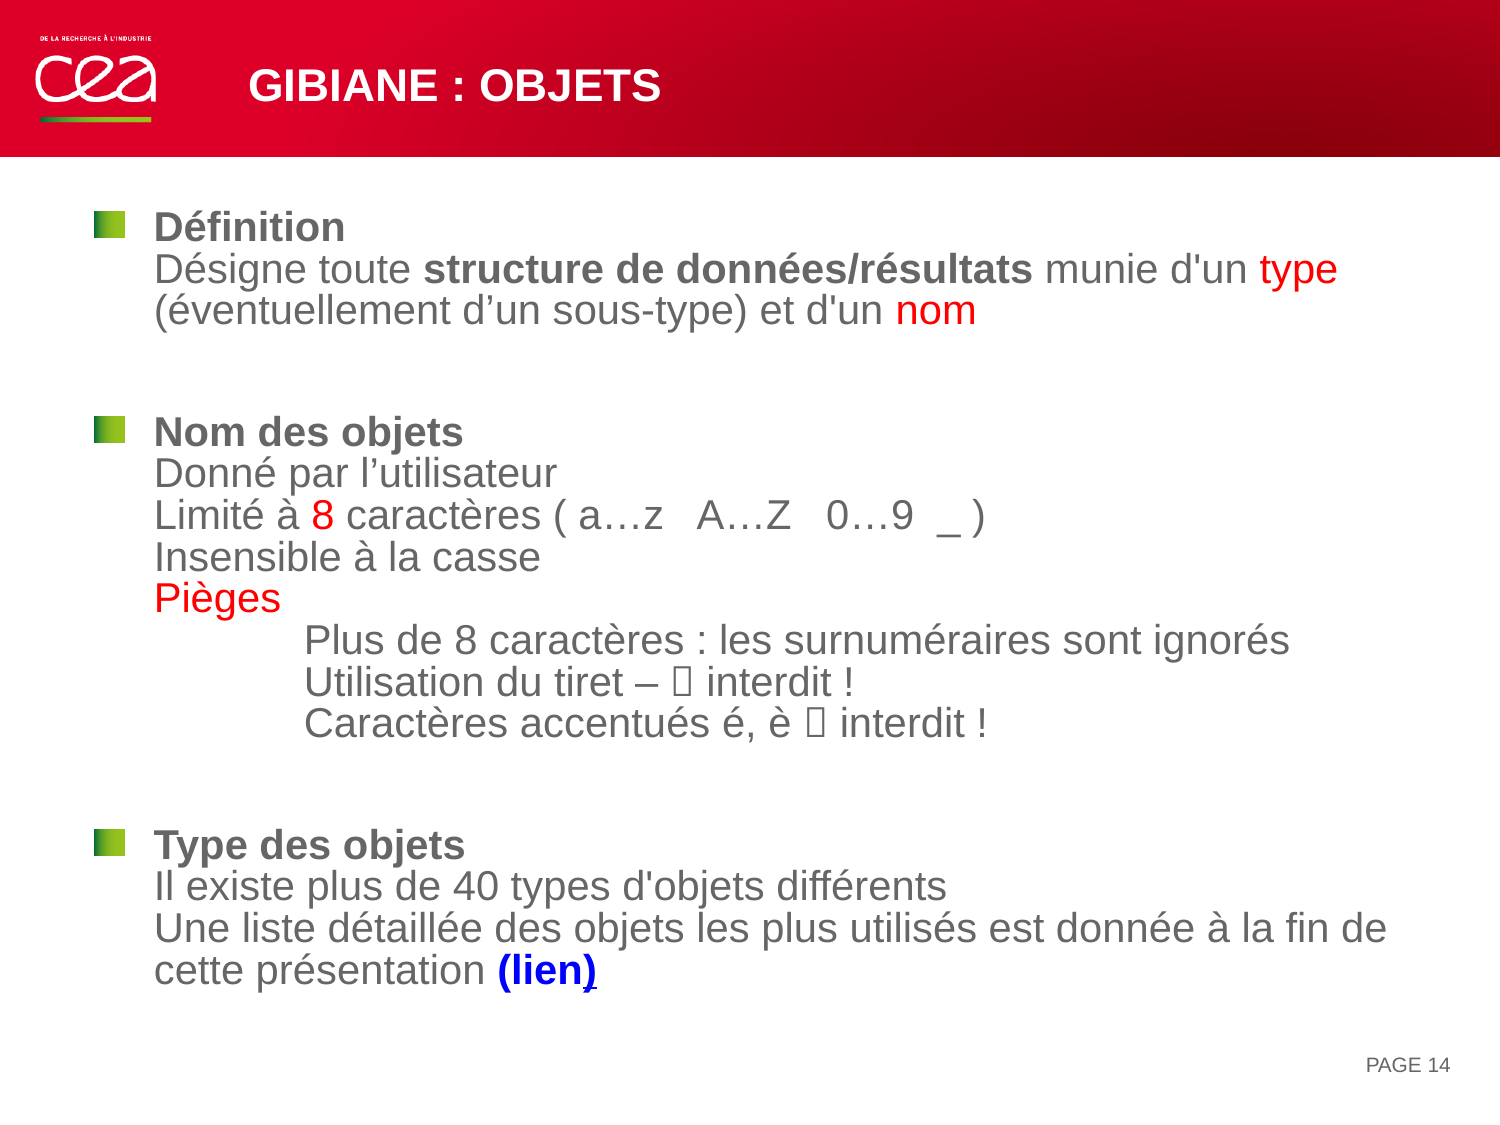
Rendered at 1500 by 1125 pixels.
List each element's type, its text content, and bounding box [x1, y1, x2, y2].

picture [0, 0, 1500, 157]
picture [94, 211, 125, 238]
slide_number PAGE 14 [1316, 1034, 1500, 1094]
picture [94, 829, 125, 856]
title Gibiane : objets [248, 8, 1436, 158]
picture [94, 416, 125, 443]
list Définition Désigne toute structure de données/résultats munie d'un type (éventuellement d’un sous-type) et d'un nom Nom des objets Donné par l’utilisateur Limité à 8 caractères ( a…z A…Z 0…9 _ ) Insensible à la casse Pièges Plus de 8 caractères : les surnuméraires sont ignorés Utilisation du tiret –  interdit ! Caractères accentués é, è  interdit ! Type des objets Il existe plus de 40 types d'objets différents Une liste détaillée des objets les plus utilisés est donnée à la fin de cette présentation (lien) [94, 208, 1436, 1024]
